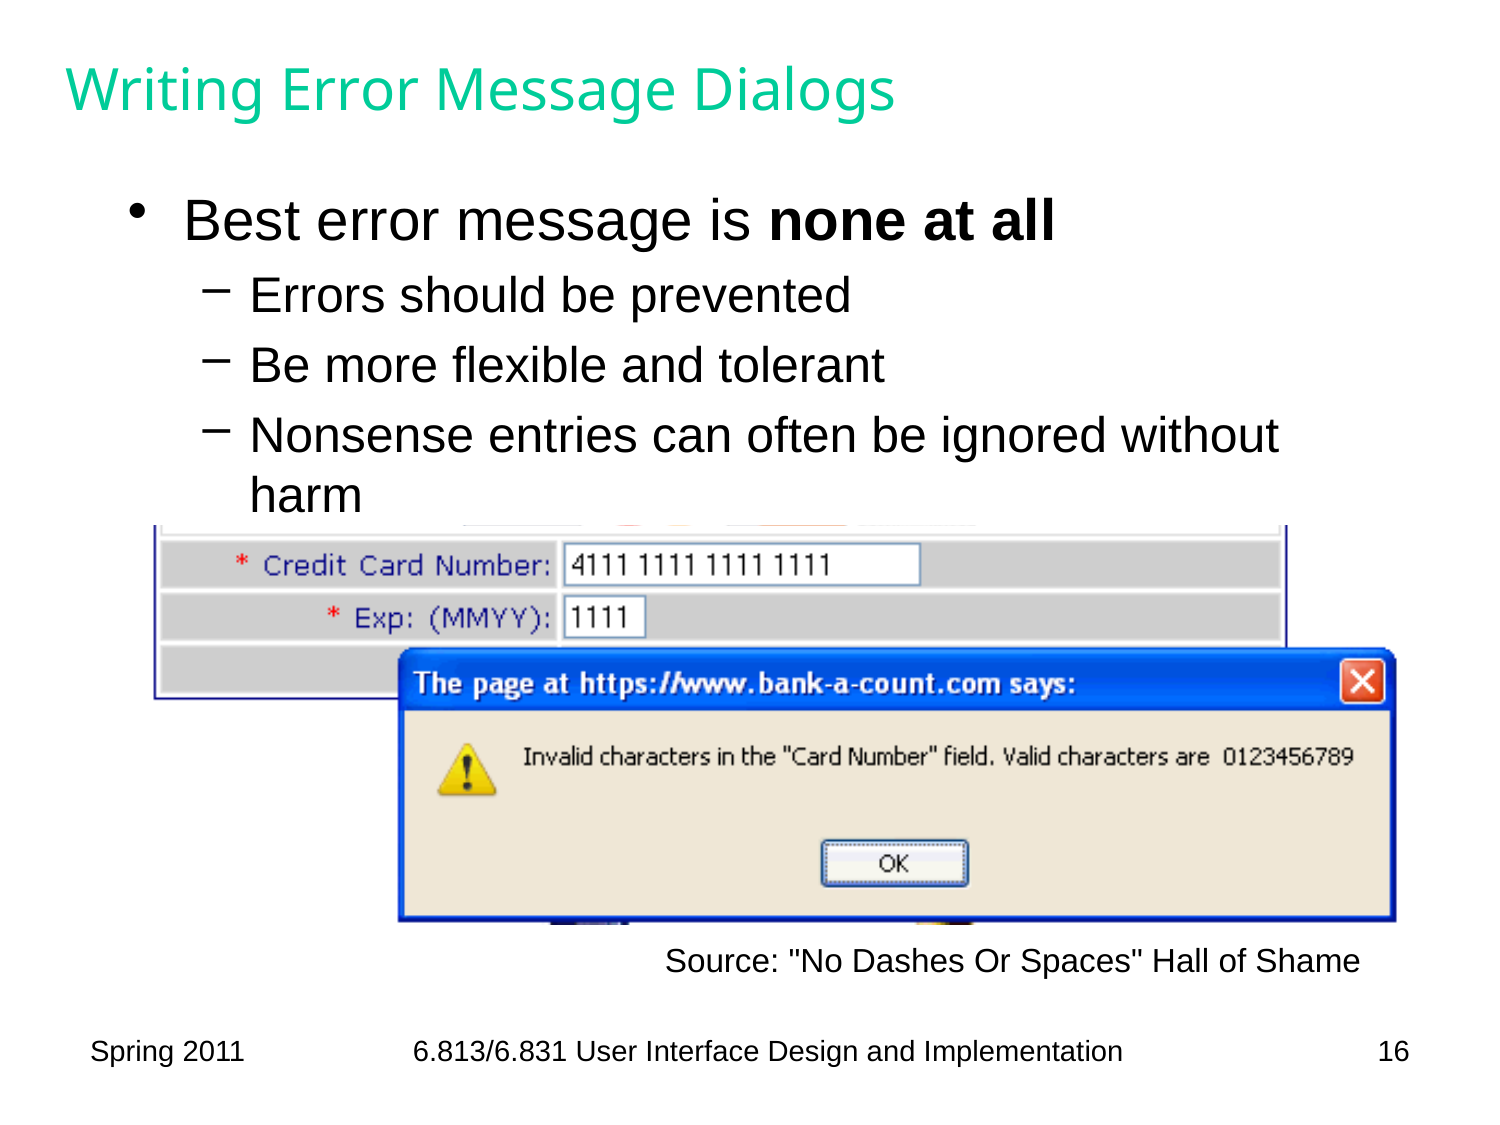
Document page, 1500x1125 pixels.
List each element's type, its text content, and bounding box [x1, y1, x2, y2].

footer 6.813/6.831 User Interface Design and Implementation [312, 1024, 1226, 1103]
title Writing Error Message Dialogs [49, 24, 1438, 151]
slide_number 16 [1237, 1024, 1426, 1103]
list Best error message is none at all Errors should be prevented Be more flexible and tolerant Nonsense entries can often be ignored without harm [112, 174, 1388, 1001]
text_box Source: "No Dashes Or Spaces" Hall of Shame [649, 934, 1388, 987]
slide_number Spring 2011 [74, 1024, 301, 1103]
picture [149, 524, 1421, 926]
